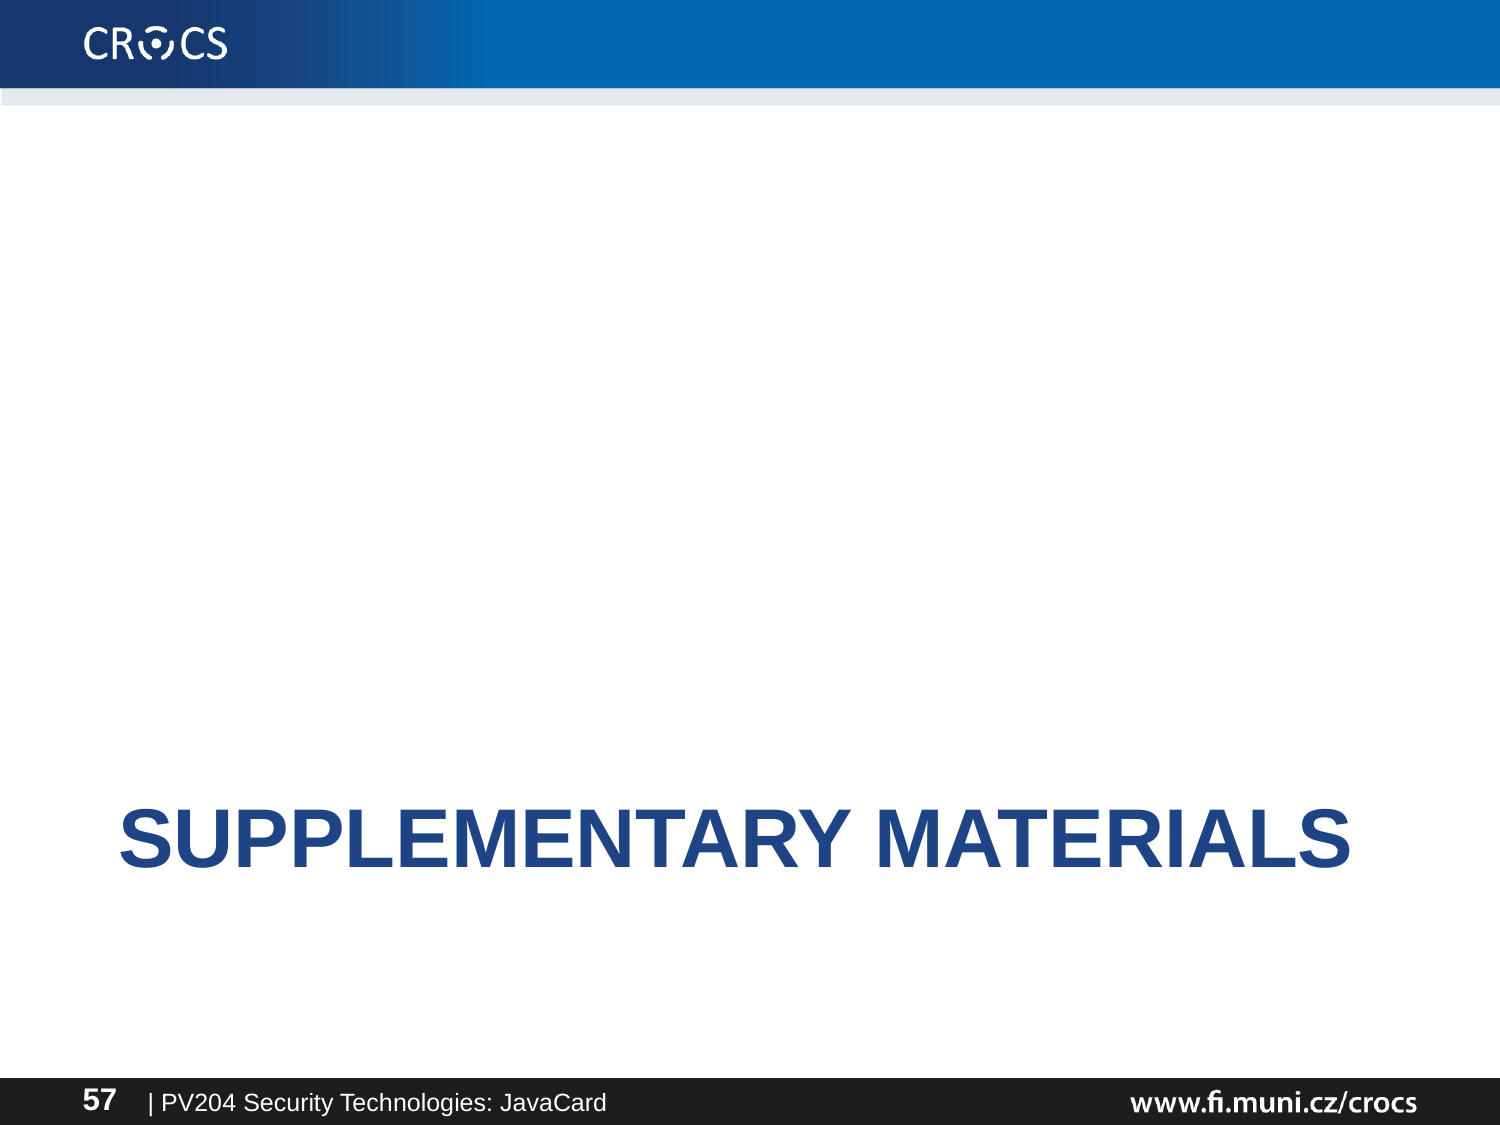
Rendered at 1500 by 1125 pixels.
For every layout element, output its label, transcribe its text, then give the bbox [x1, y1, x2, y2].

picture [0, 0, 1500, 1125]
slide_number 57 [82, 1078, 148, 1125]
title Supplementary materials [118, 722, 1394, 947]
footer | PV204 Security Technologies: JavaCard [148, 1078, 809, 1125]
